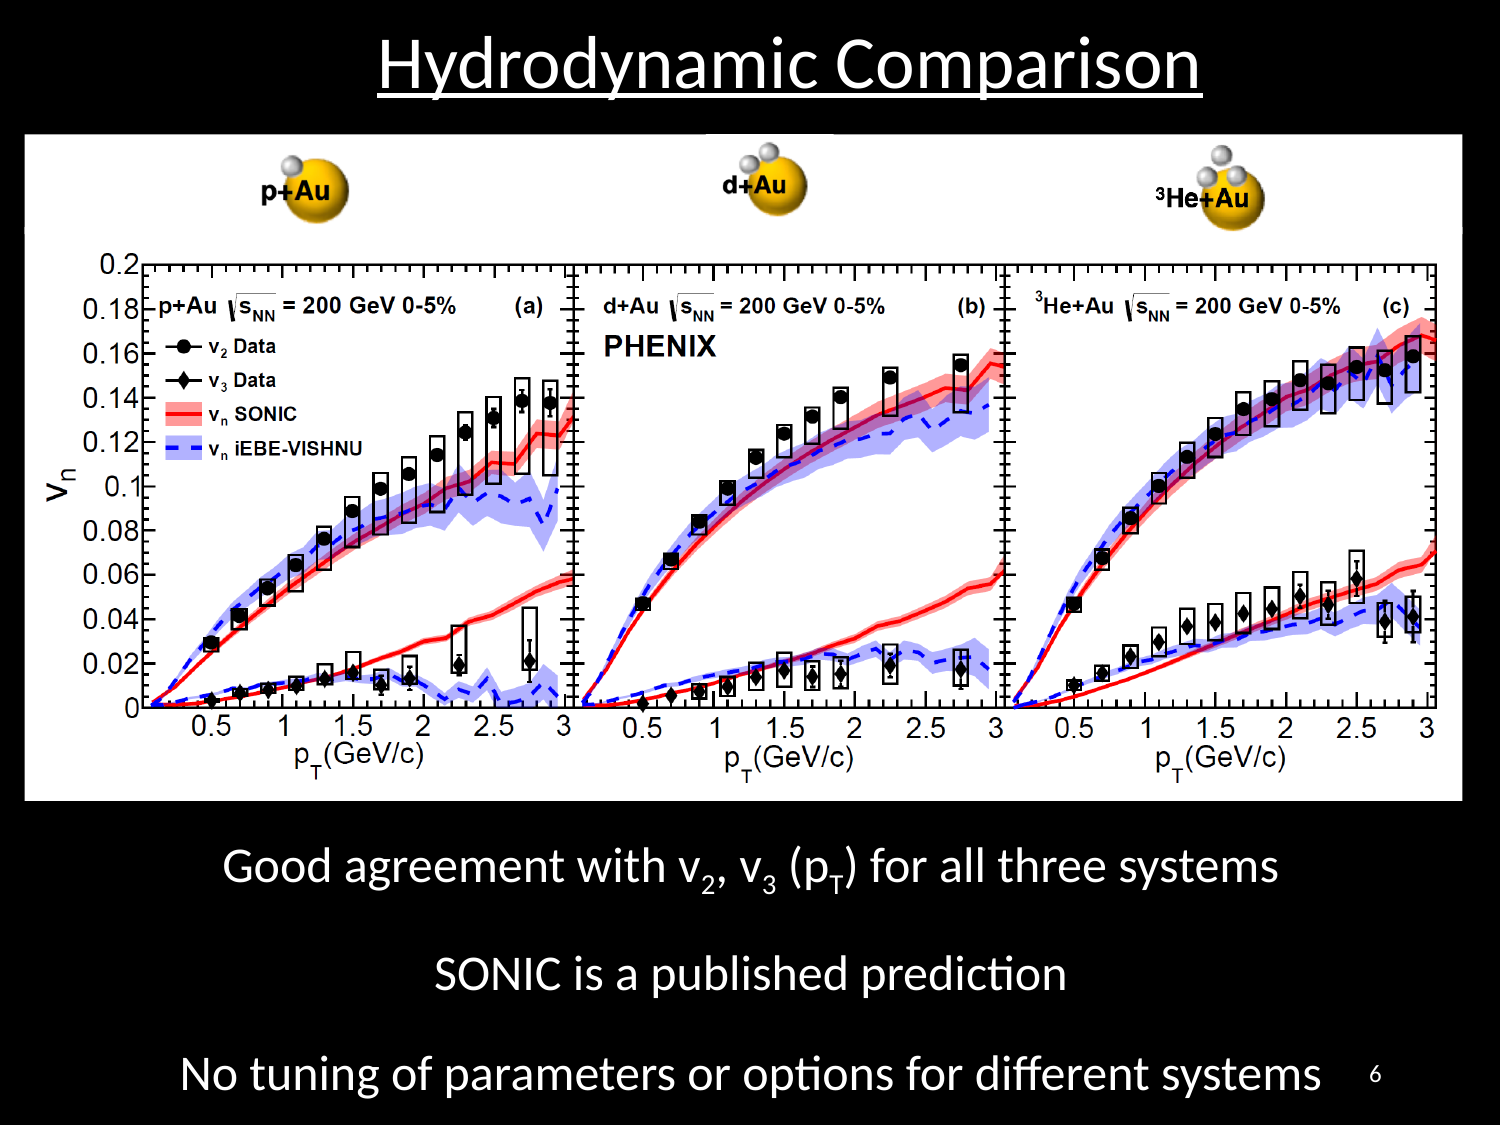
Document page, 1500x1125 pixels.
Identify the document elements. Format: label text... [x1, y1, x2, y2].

slide_number 6 [1337, 1042, 1397, 1103]
text_box Good agreement with v2, v3 (pT) for all three systems SONIC is a published prediction No tuning of parameters or options for different systems [164, 824, 1337, 1108]
text_box Hydrodynamic Comparison [362, 6, 1218, 111]
text_box [24, 133, 1463, 227]
picture [24, 134, 1463, 801]
